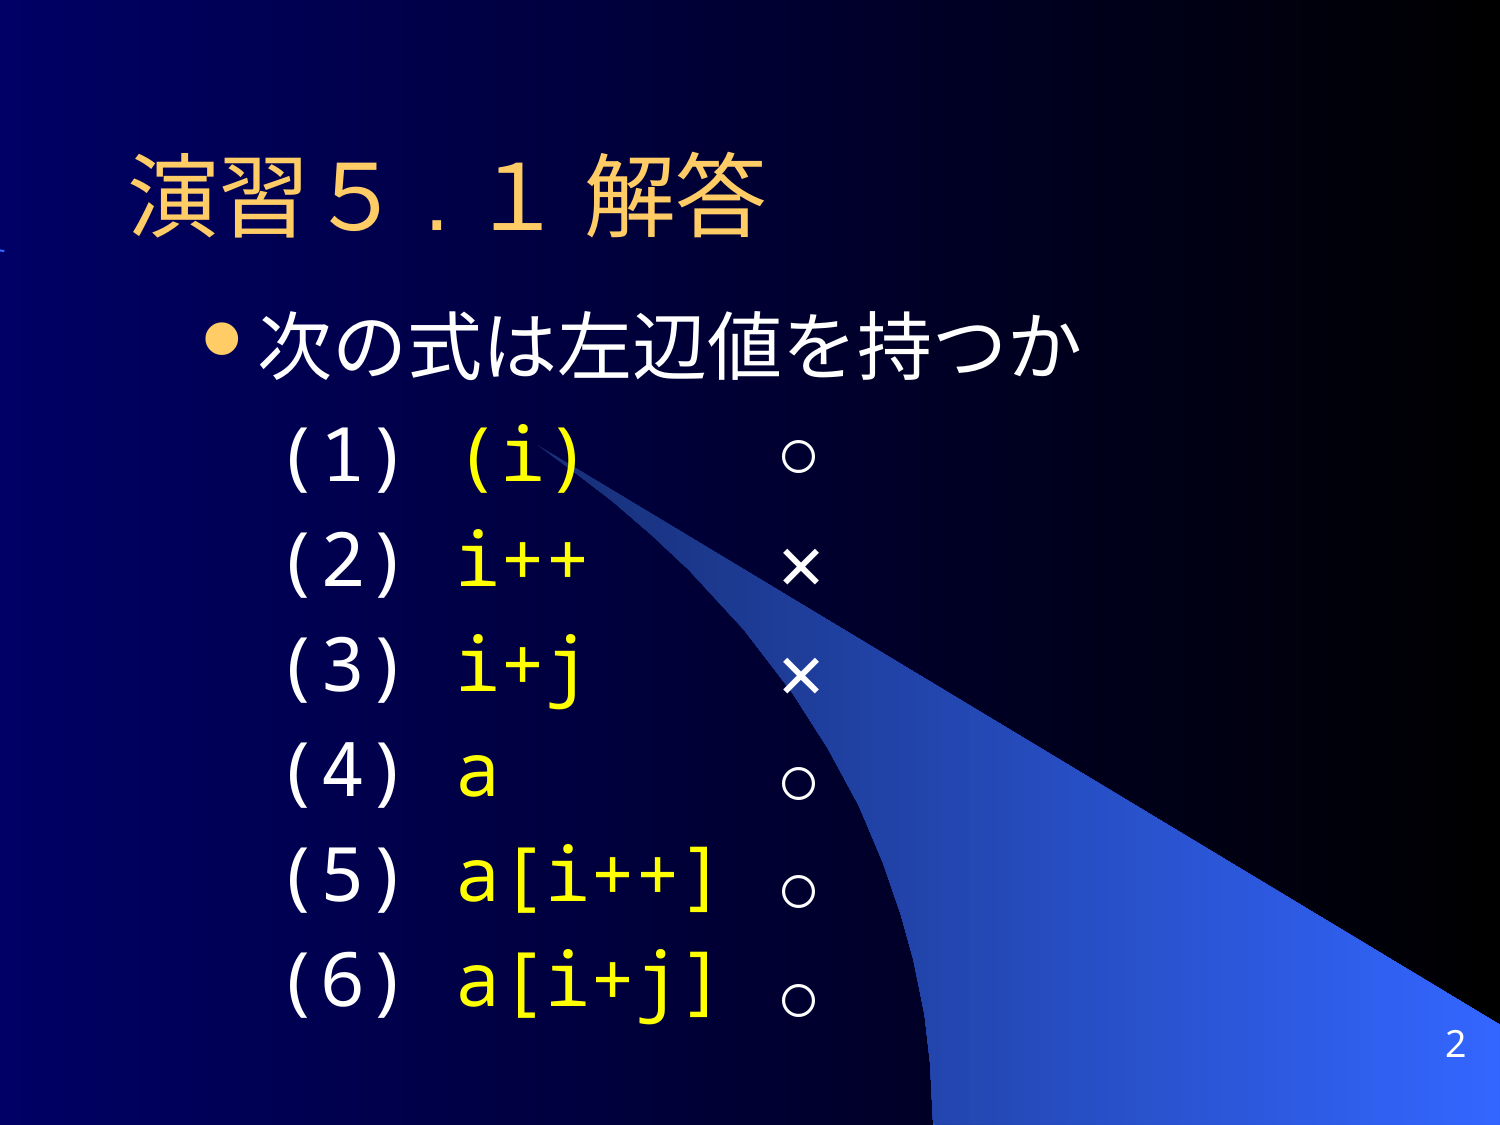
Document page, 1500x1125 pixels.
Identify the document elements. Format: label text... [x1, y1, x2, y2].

text_box × [761, 505, 857, 614]
text_box ○ [761, 397, 857, 502]
text_box ○ [761, 723, 857, 829]
text_box ○ [761, 941, 857, 1047]
title 演習５.１ 解答 [111, 99, 1438, 288]
list 次の式は左辺値を持つか (1) (i) (2) i++ (3) i+j (4) a (5) a[i++] (6) a[i+j] [170, 302, 1389, 1059]
text_box × [761, 614, 857, 723]
text_box 2 [1328, 1008, 1482, 1071]
text_box ○ [761, 832, 857, 938]
